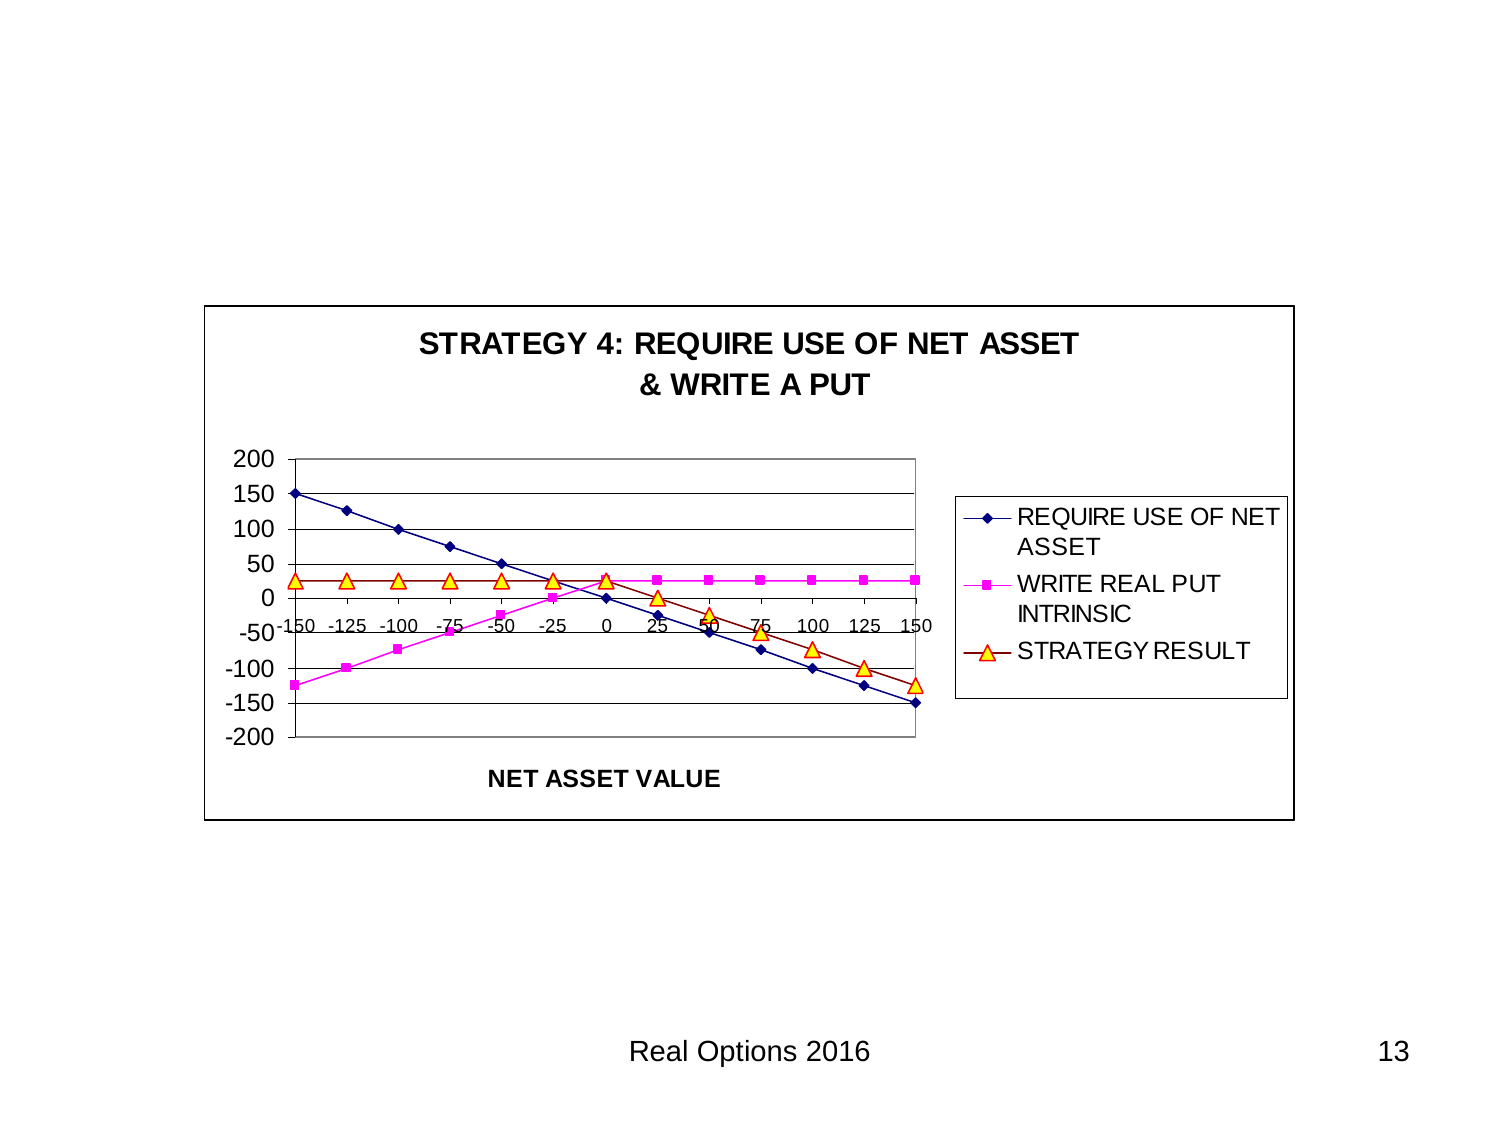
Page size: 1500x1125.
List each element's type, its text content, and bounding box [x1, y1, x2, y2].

footer Real Options 2016 [512, 1024, 988, 1103]
slide_number 13 [1074, 1024, 1426, 1103]
picture [196, 297, 1304, 829]
